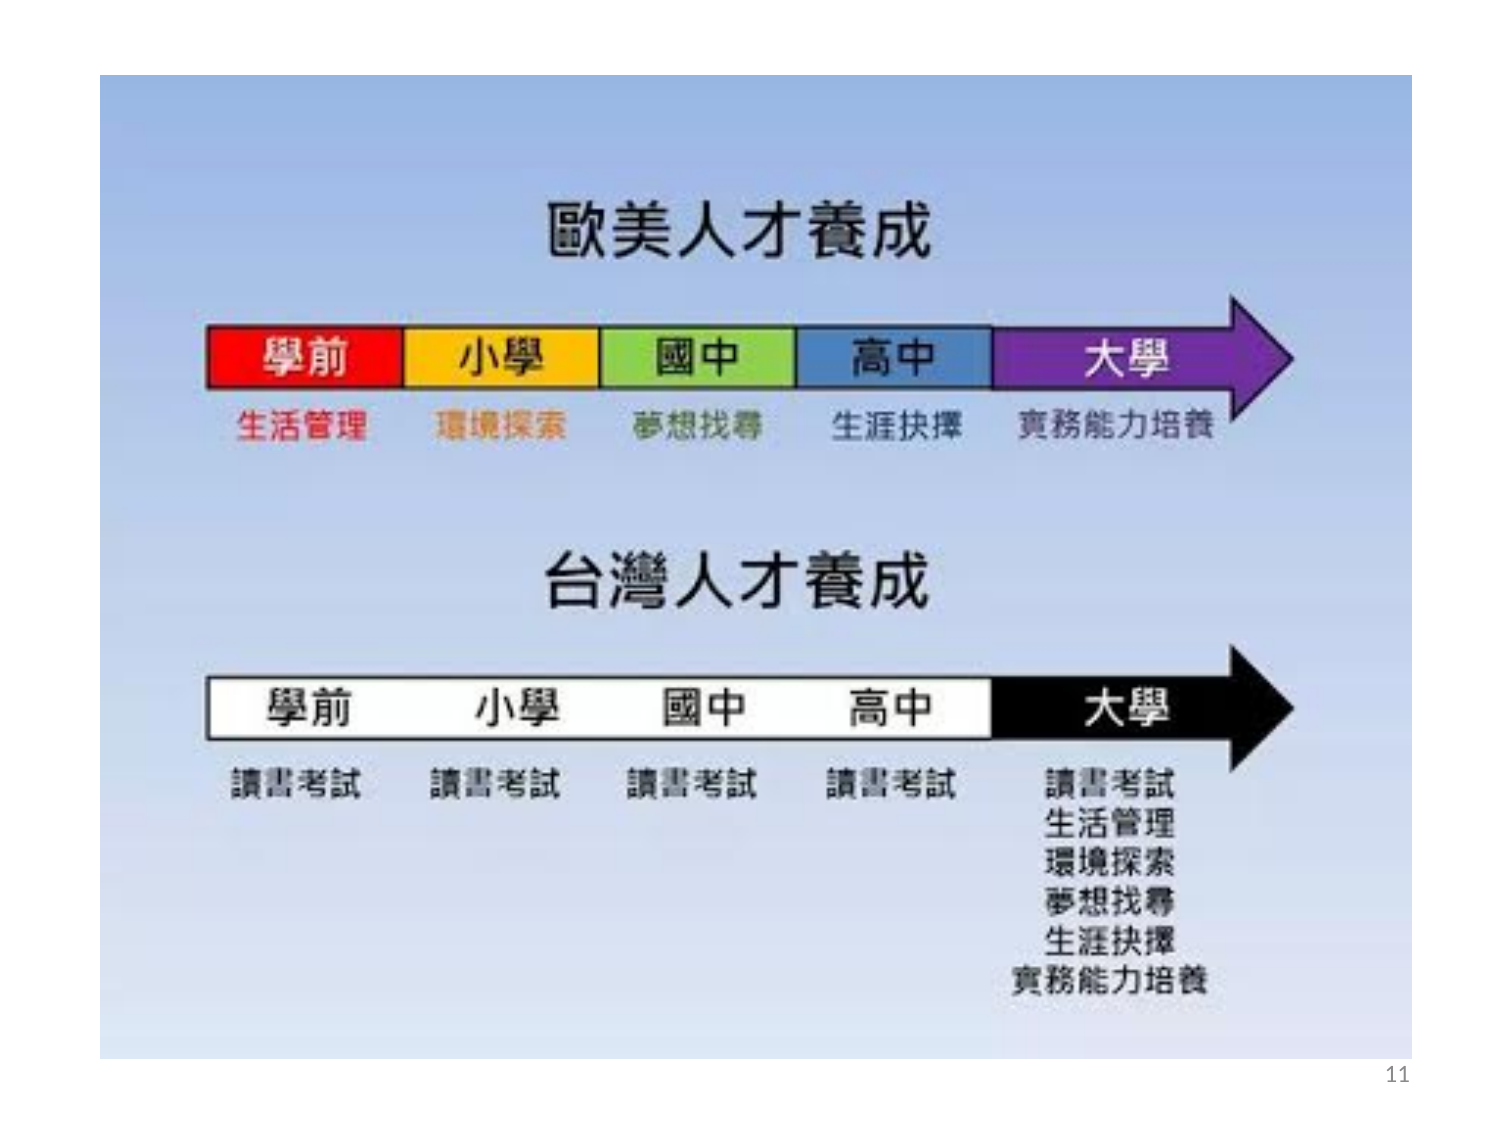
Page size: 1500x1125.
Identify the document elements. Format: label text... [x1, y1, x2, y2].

slide_number 11 [1074, 1042, 1425, 1103]
picture [100, 75, 1413, 1059]
